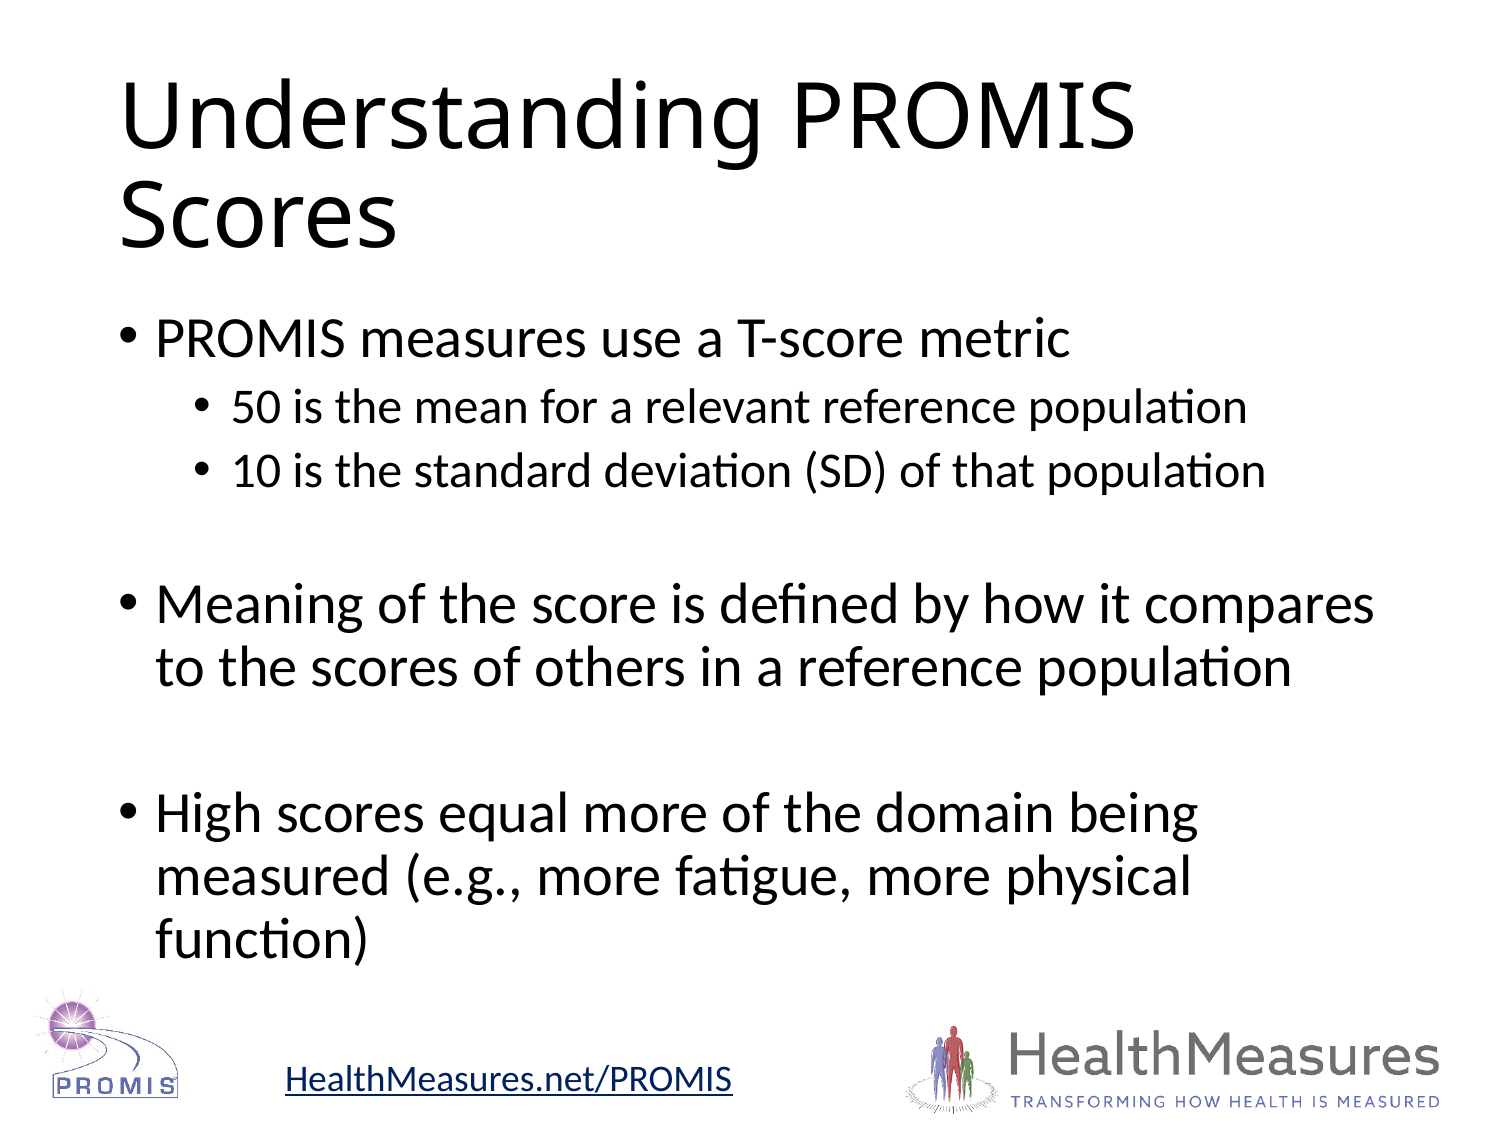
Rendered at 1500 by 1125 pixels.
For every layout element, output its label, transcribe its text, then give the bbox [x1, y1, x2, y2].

title Understanding PROMIS Scores [103, 59, 1397, 278]
picture [901, 1018, 1449, 1118]
list PROMIS measures use a T-score metric 50 is the mean for a relevant reference population 10 is the standard deviation (SD) of that population Meaning of the score is defined by how it compares to the scores of others in a reference population High scores equal more of the domain being measured (e.g., more fatigue, more physical function) [103, 299, 1397, 1014]
text_box HealthMeasures.net/PROMIS [270, 1046, 748, 1106]
picture [22, 967, 193, 1110]
